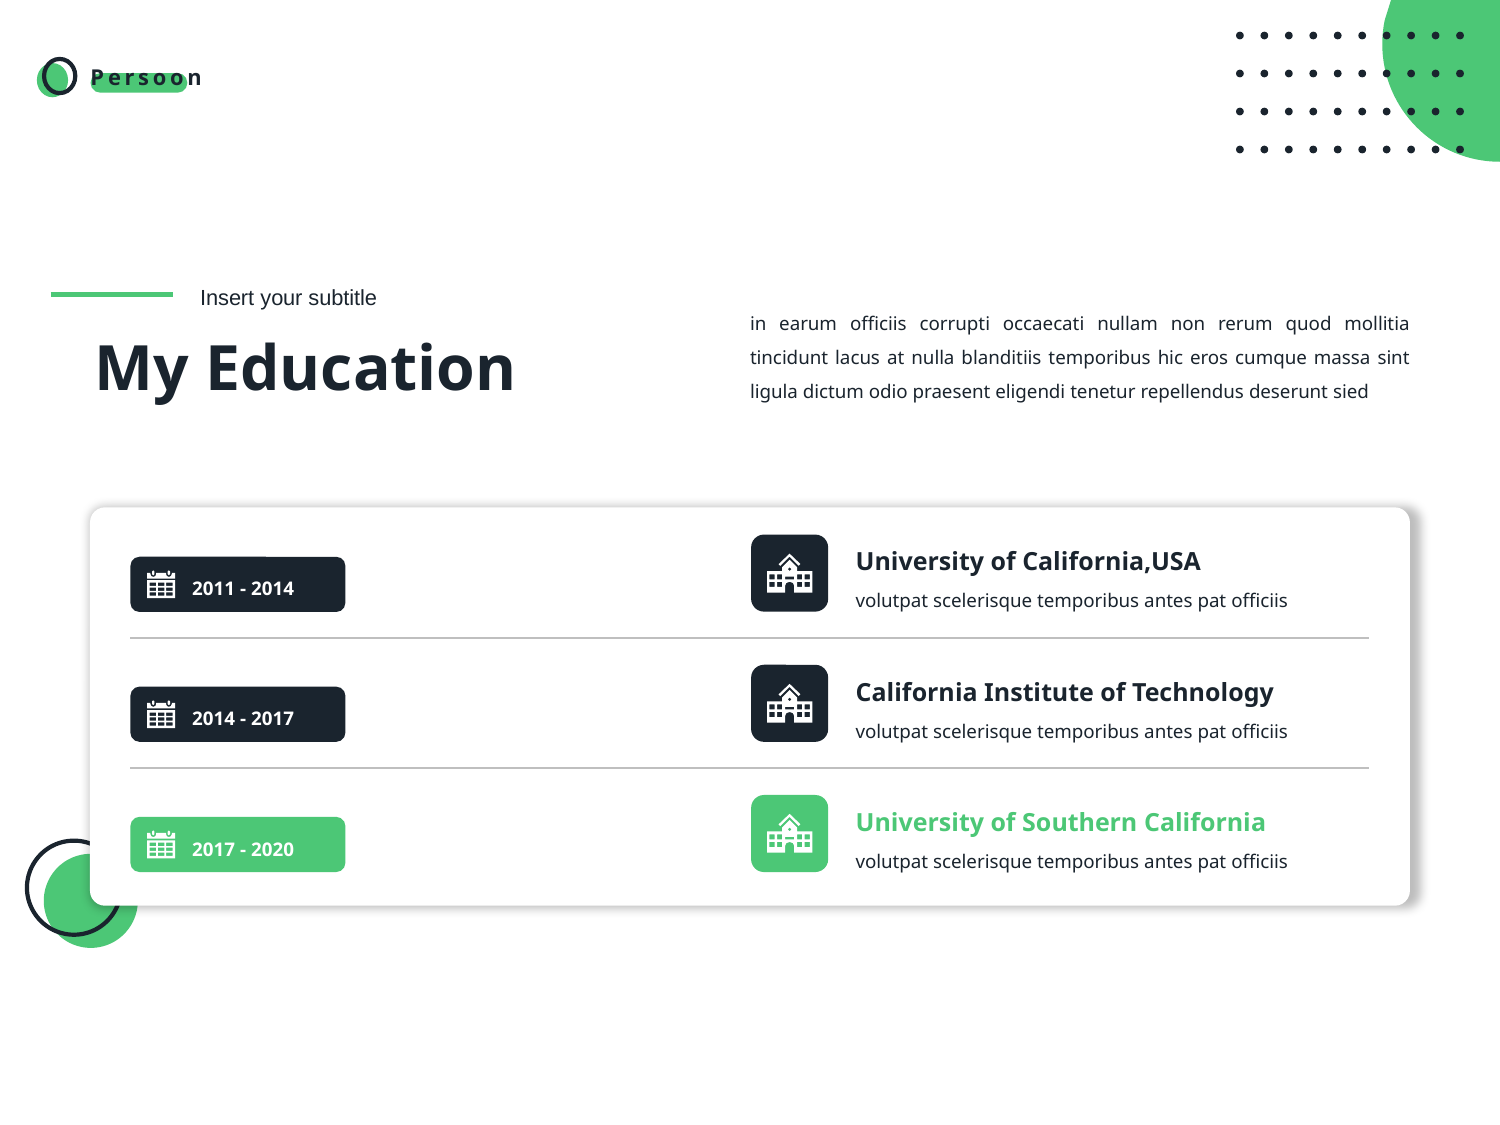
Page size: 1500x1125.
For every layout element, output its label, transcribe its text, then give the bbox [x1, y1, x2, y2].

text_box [147, 830, 176, 859]
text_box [766, 813, 813, 853]
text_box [147, 570, 176, 599]
text_box [1381, 0, 1500, 163]
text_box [766, 553, 813, 593]
subtitle Insert your subtitle [185, 267, 720, 325]
text_box University of California,USA [855, 530, 1261, 576]
text_box [750, 663, 830, 743]
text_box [26, 840, 138, 948]
text_box [750, 533, 830, 613]
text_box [147, 700, 176, 729]
text_box [750, 793, 830, 874]
text_box University of Southern California [855, 791, 1370, 836]
text_box volutpat scelerisque temporibus antes pat officiis [855, 577, 1322, 612]
text_box volutpat scelerisque temporibus antes pat officiis [855, 708, 1322, 742]
text_box 2014 - 2017 [191, 695, 355, 730]
text_box [129, 815, 347, 874]
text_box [766, 683, 813, 723]
text_box in earum officiis corrupti occaecati nullam non rerum quod mollitia tincidunt lacus at nulla blanditiis temporibus hic eros cumque massa sint ligula dictum odio praesent eligendi tenetur repellendus deserunt sied [749, 300, 1409, 402]
text_box California Institute of Technology [855, 661, 1353, 707]
text_box 2011 - 2014 [191, 565, 355, 600]
text_box [129, 685, 347, 743]
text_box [1235, 31, 1464, 154]
text_box [129, 555, 347, 614]
text_box volutpat scelerisque temporibus antes pat officiis [855, 838, 1322, 872]
text_box [88, 506, 1411, 907]
title My Education [80, 302, 720, 438]
text_box 2017 - 2020 [191, 826, 355, 860]
